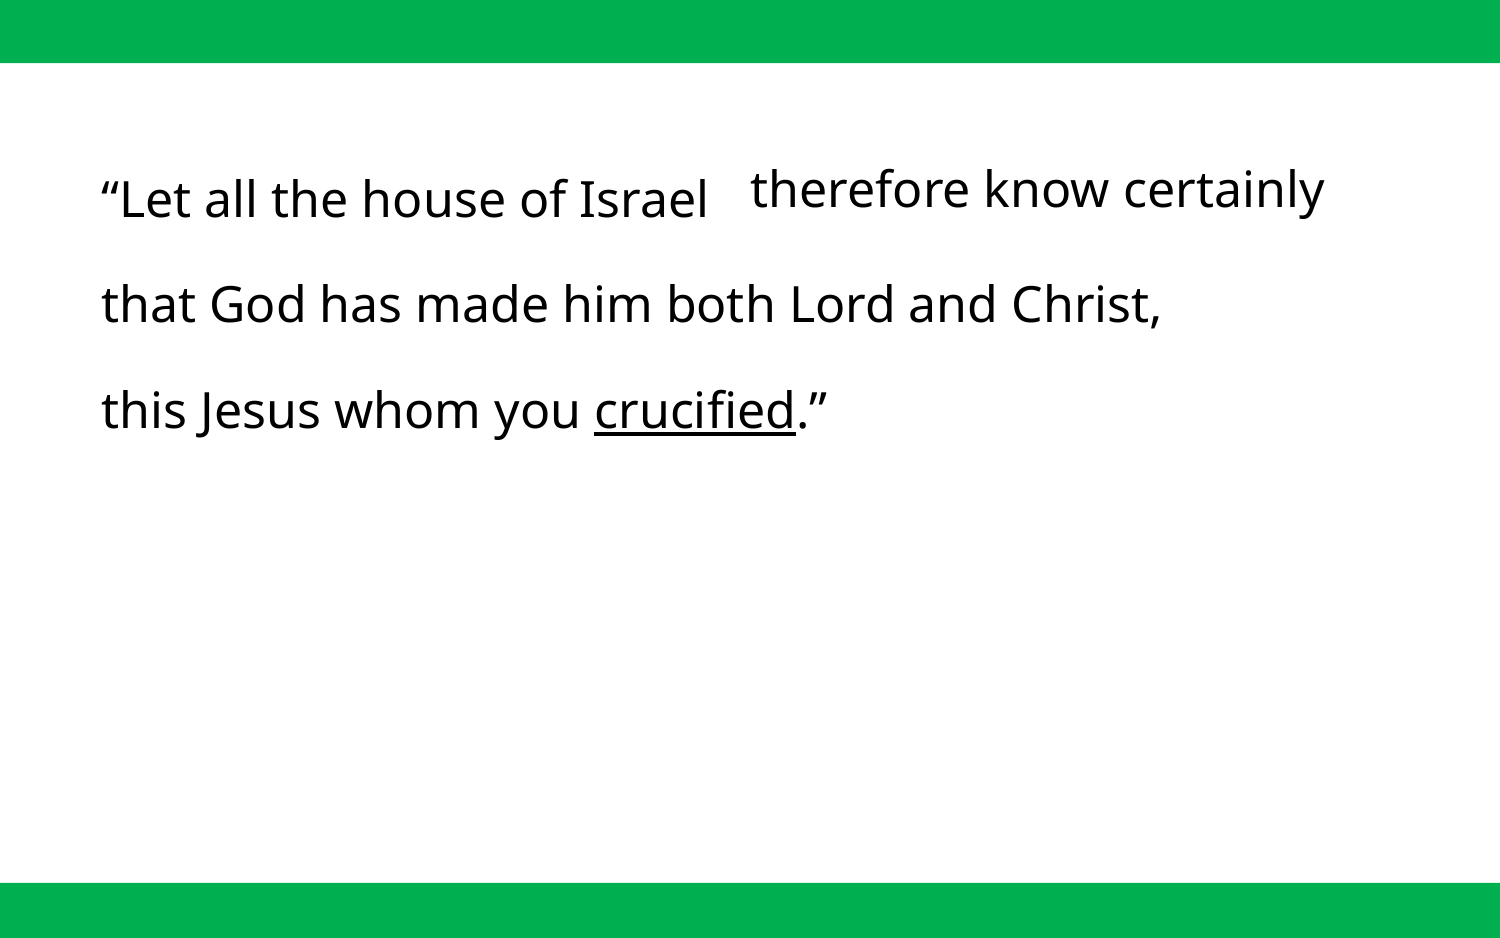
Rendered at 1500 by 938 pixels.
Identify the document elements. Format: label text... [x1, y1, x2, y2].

text_box [0, 0, 1500, 64]
text_box [0, 882, 1500, 938]
text_box “Let all the house of Israel that God has made him both Lord and Christ, this Jesus whom you crucified.” [86, 129, 1415, 832]
text_box therefore know certainly [735, 149, 1353, 225]
